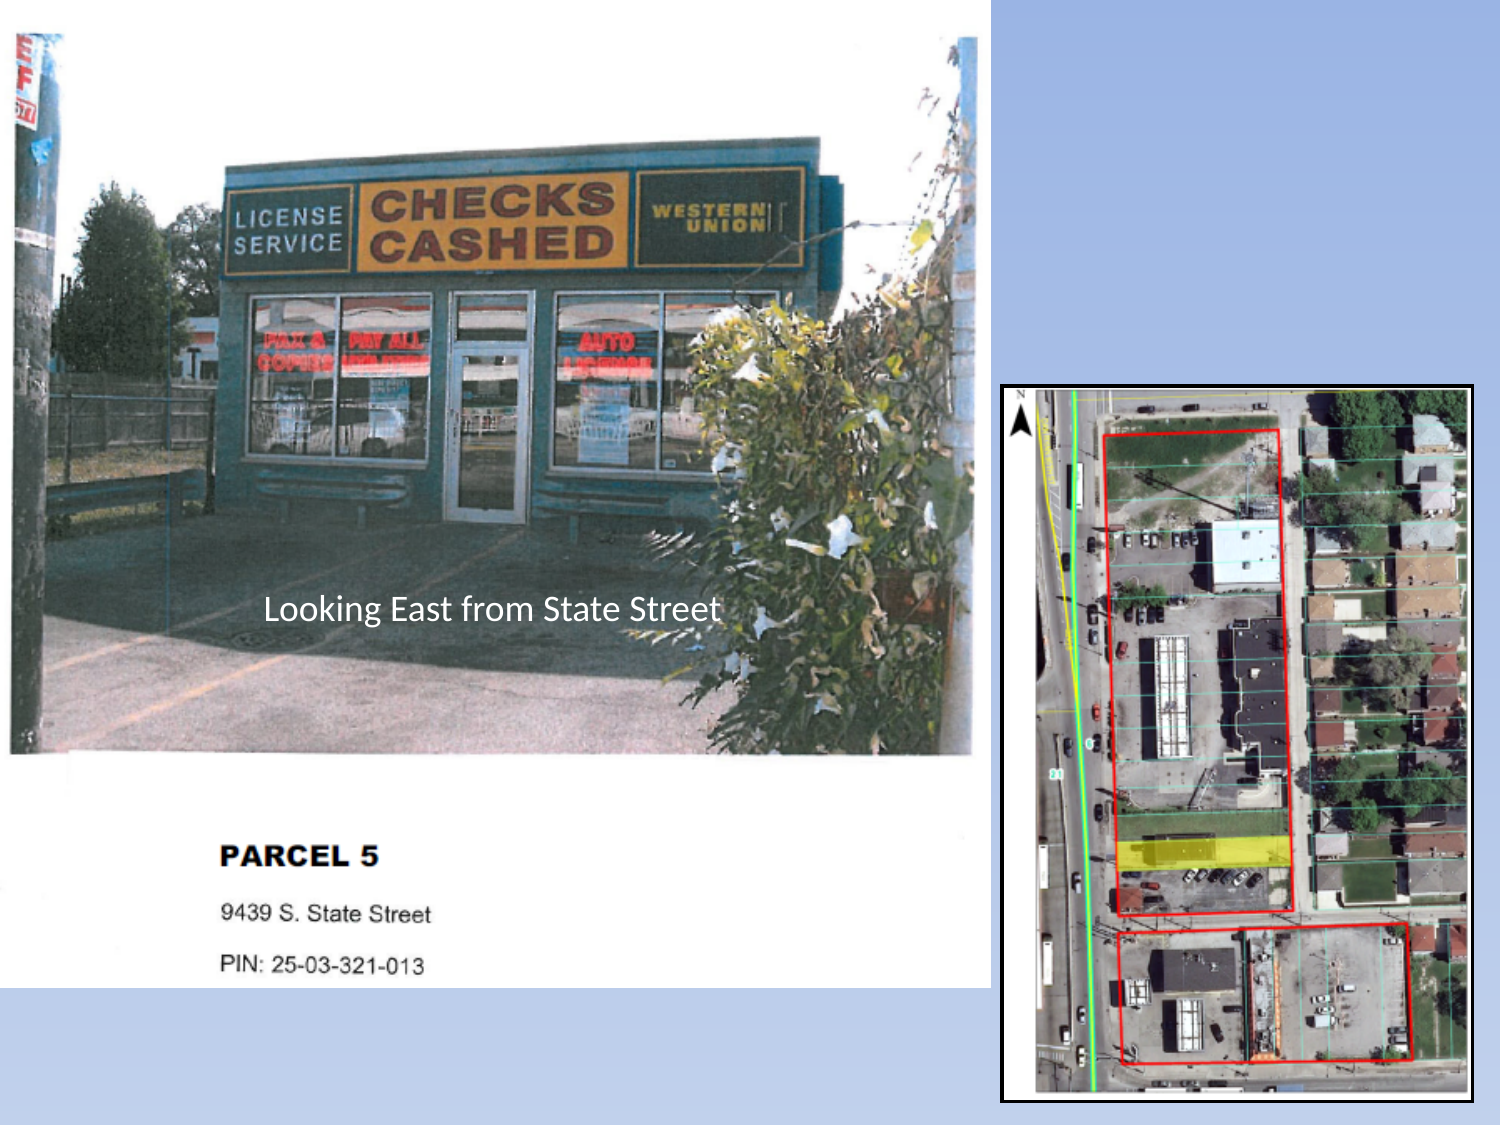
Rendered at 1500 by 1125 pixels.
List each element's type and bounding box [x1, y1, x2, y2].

picture [1003, 387, 1472, 1101]
text_box [0, 0, 991, 988]
